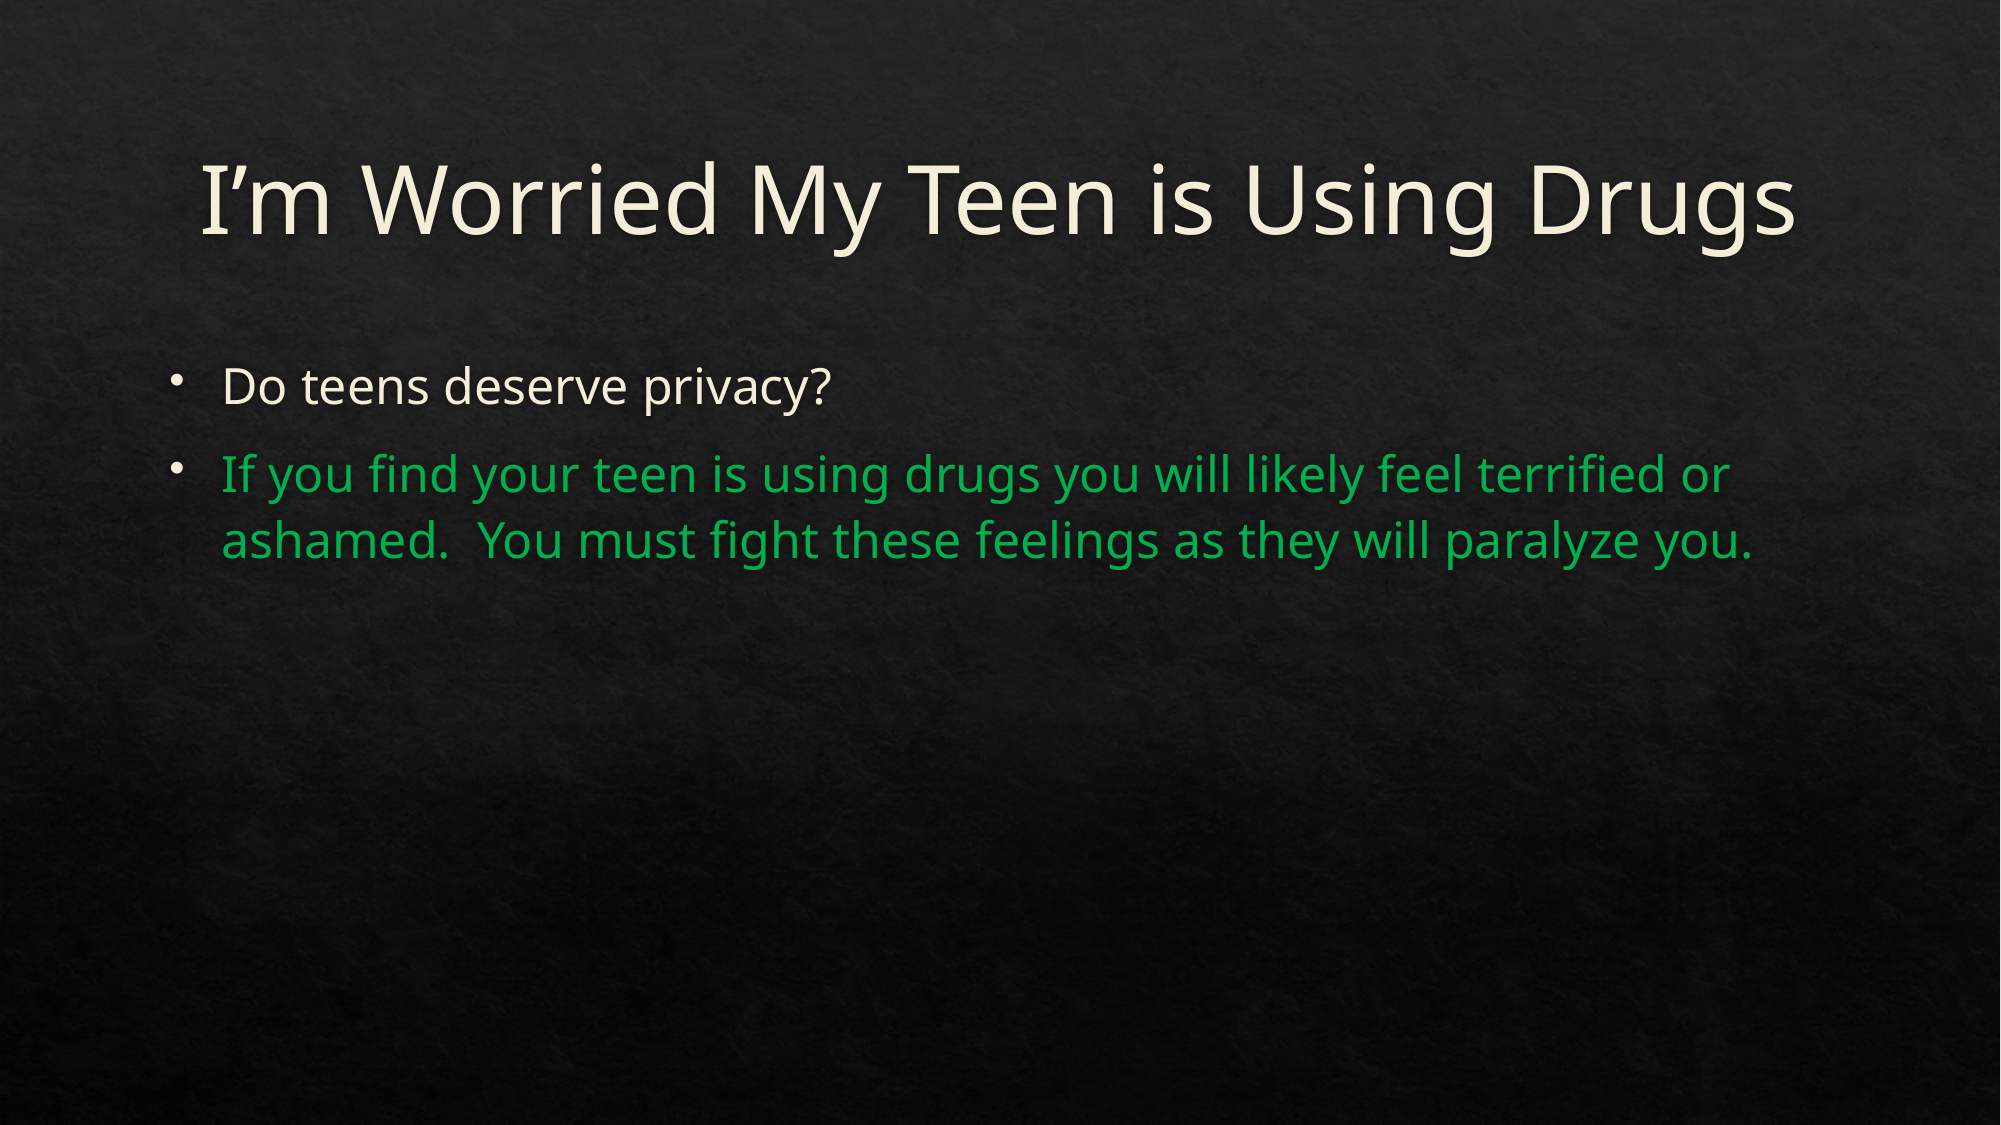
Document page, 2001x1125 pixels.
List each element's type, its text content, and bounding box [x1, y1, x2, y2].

title I’m Worried My Teen is Using Drugs [149, 99, 1849, 307]
list Do teens deserve privacy? If you find your teen is using drugs you will likely feel terrified or ashamed. You must fight these feelings as they will paralyze you. [149, 340, 1849, 950]
